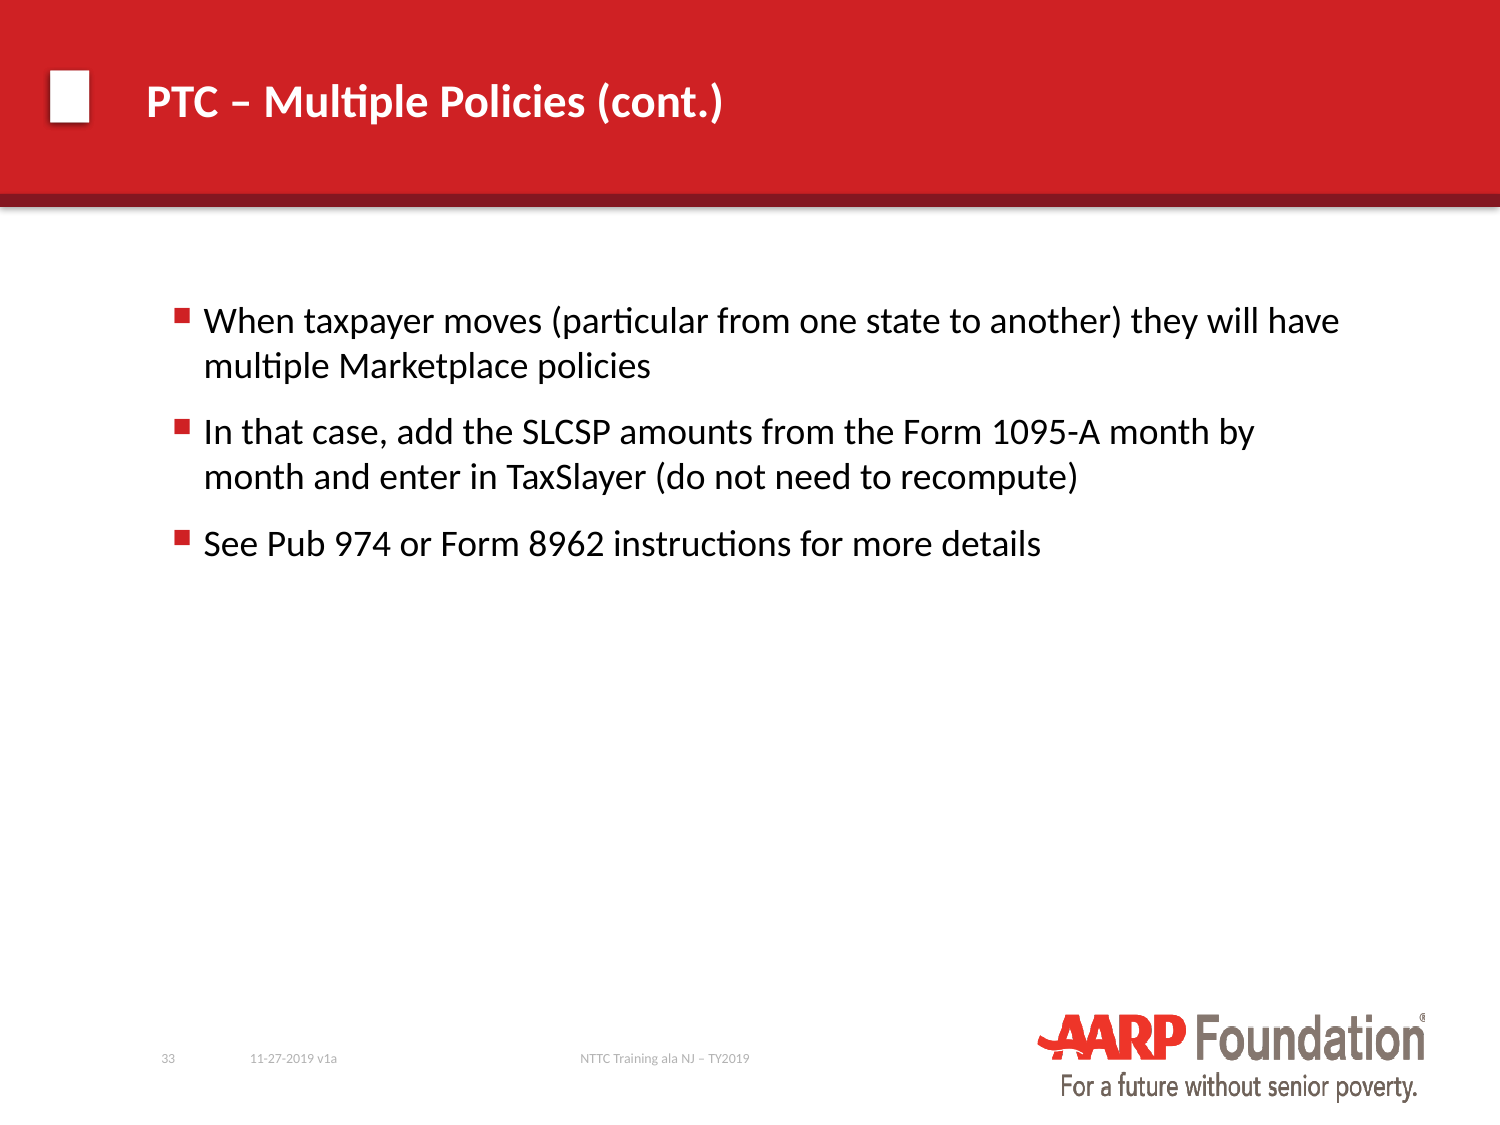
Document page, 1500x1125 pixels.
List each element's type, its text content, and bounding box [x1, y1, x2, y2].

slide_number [234, 1027, 399, 1088]
slide_number 33 [75, 1027, 191, 1088]
footer NTTC Training ala NJ – TY2019 [427, 1027, 903, 1088]
title PTC – Multiple Policies (cont.) [131, 4, 1331, 193]
list When taxpayer moves (particular from one state to another) they will have multiple Marketplace policies In that case, add the SLCSP amounts from the Form 1095-A month by month and enter in TaxSlayer (do not need to recompute) See Pub 974 or Form 8962 instructions for more details [157, 288, 1358, 949]
